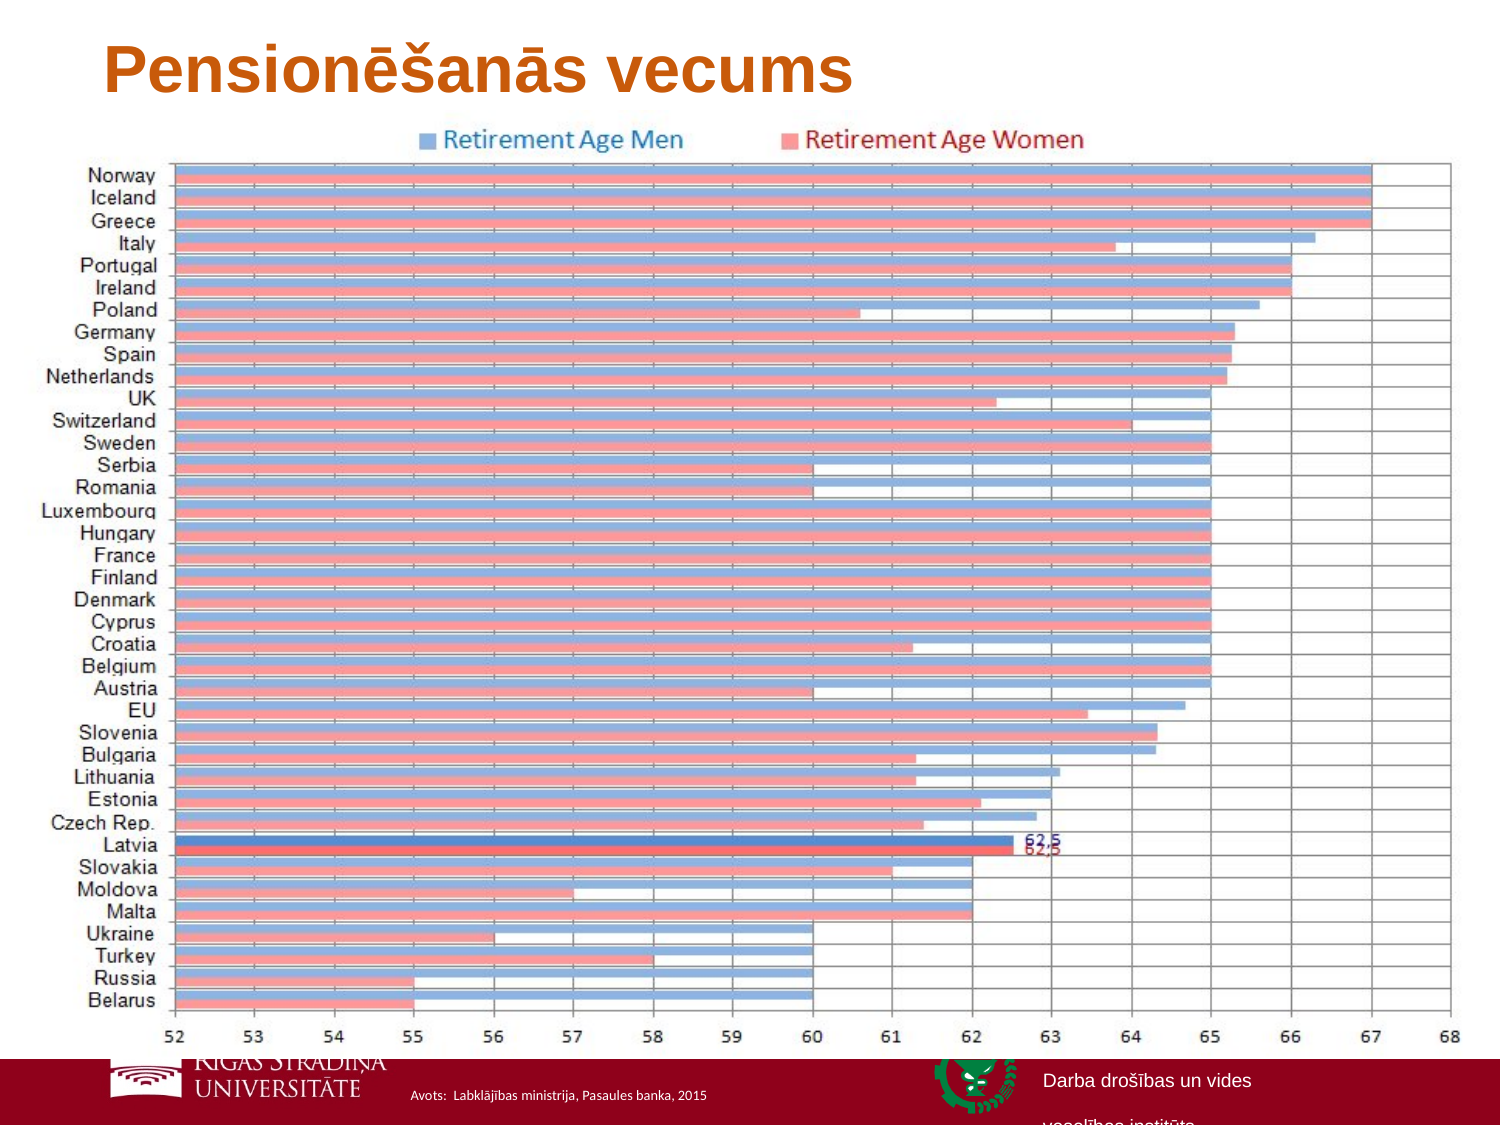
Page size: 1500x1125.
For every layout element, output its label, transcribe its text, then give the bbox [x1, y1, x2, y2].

text_box Avots: Labklājības ministrija, Pasaules banka, 2015 [395, 1065, 963, 1121]
title Pensionēšanās vecums [88, 31, 1407, 108]
picture [0, 0, 1500, 1125]
